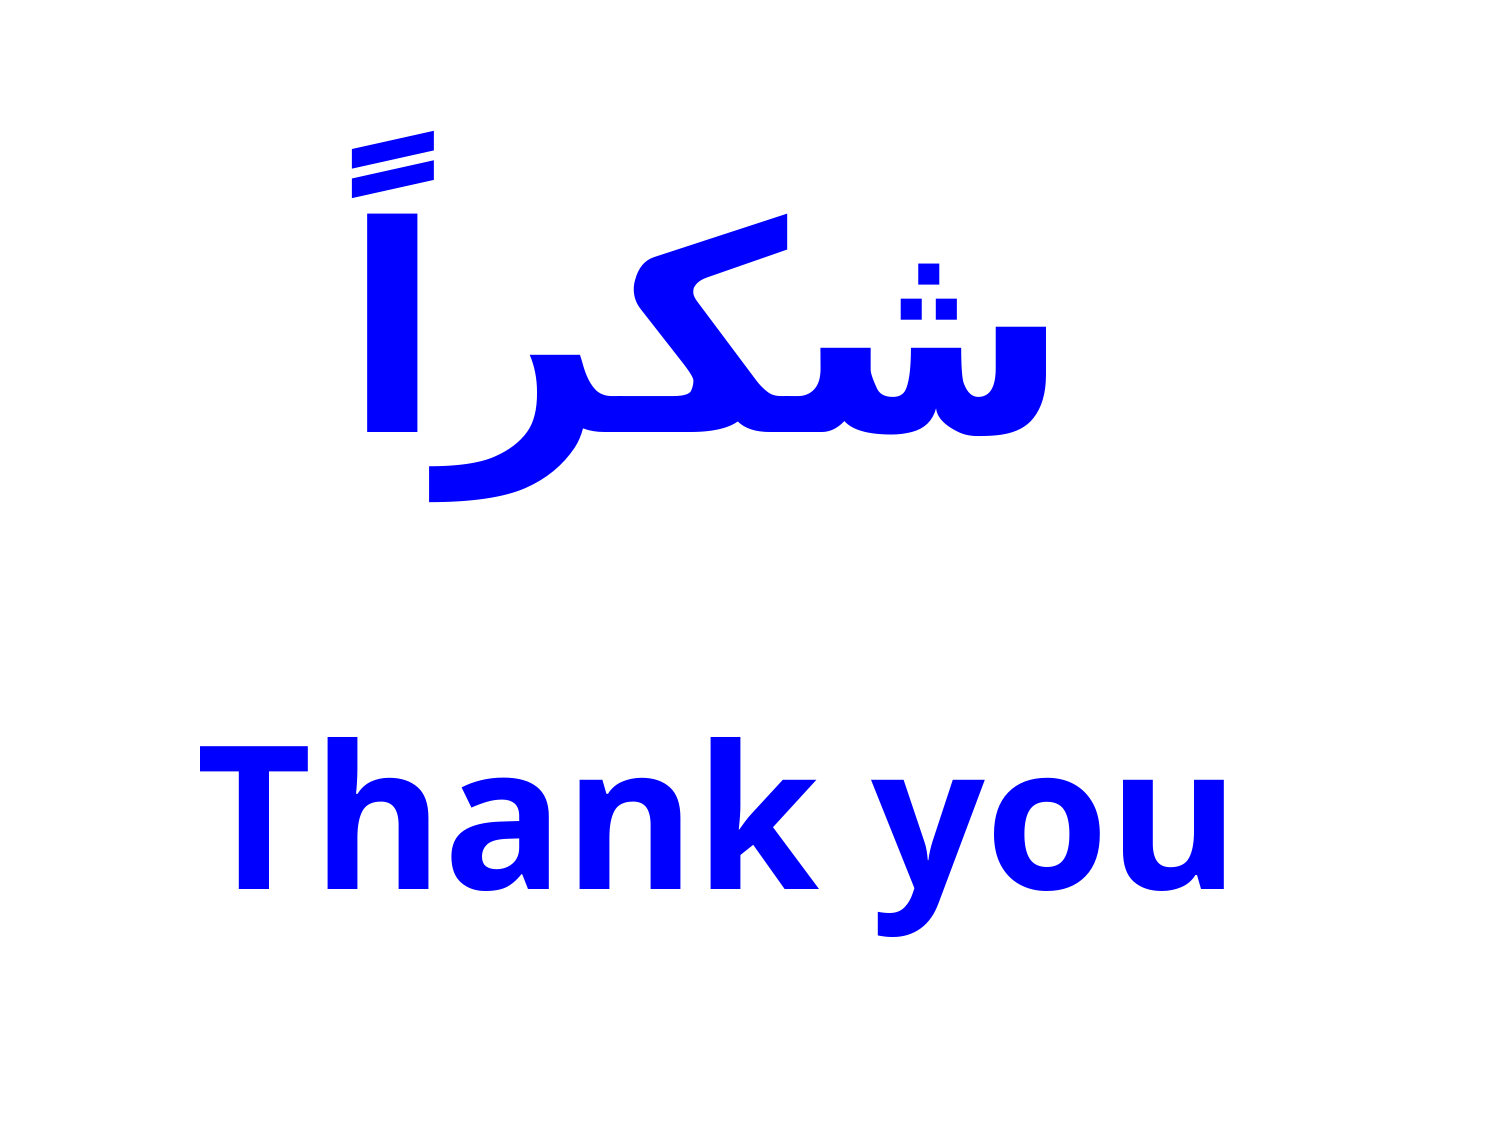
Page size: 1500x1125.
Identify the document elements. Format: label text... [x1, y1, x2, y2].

text_box شكراً Thank you [87, 137, 1350, 937]
